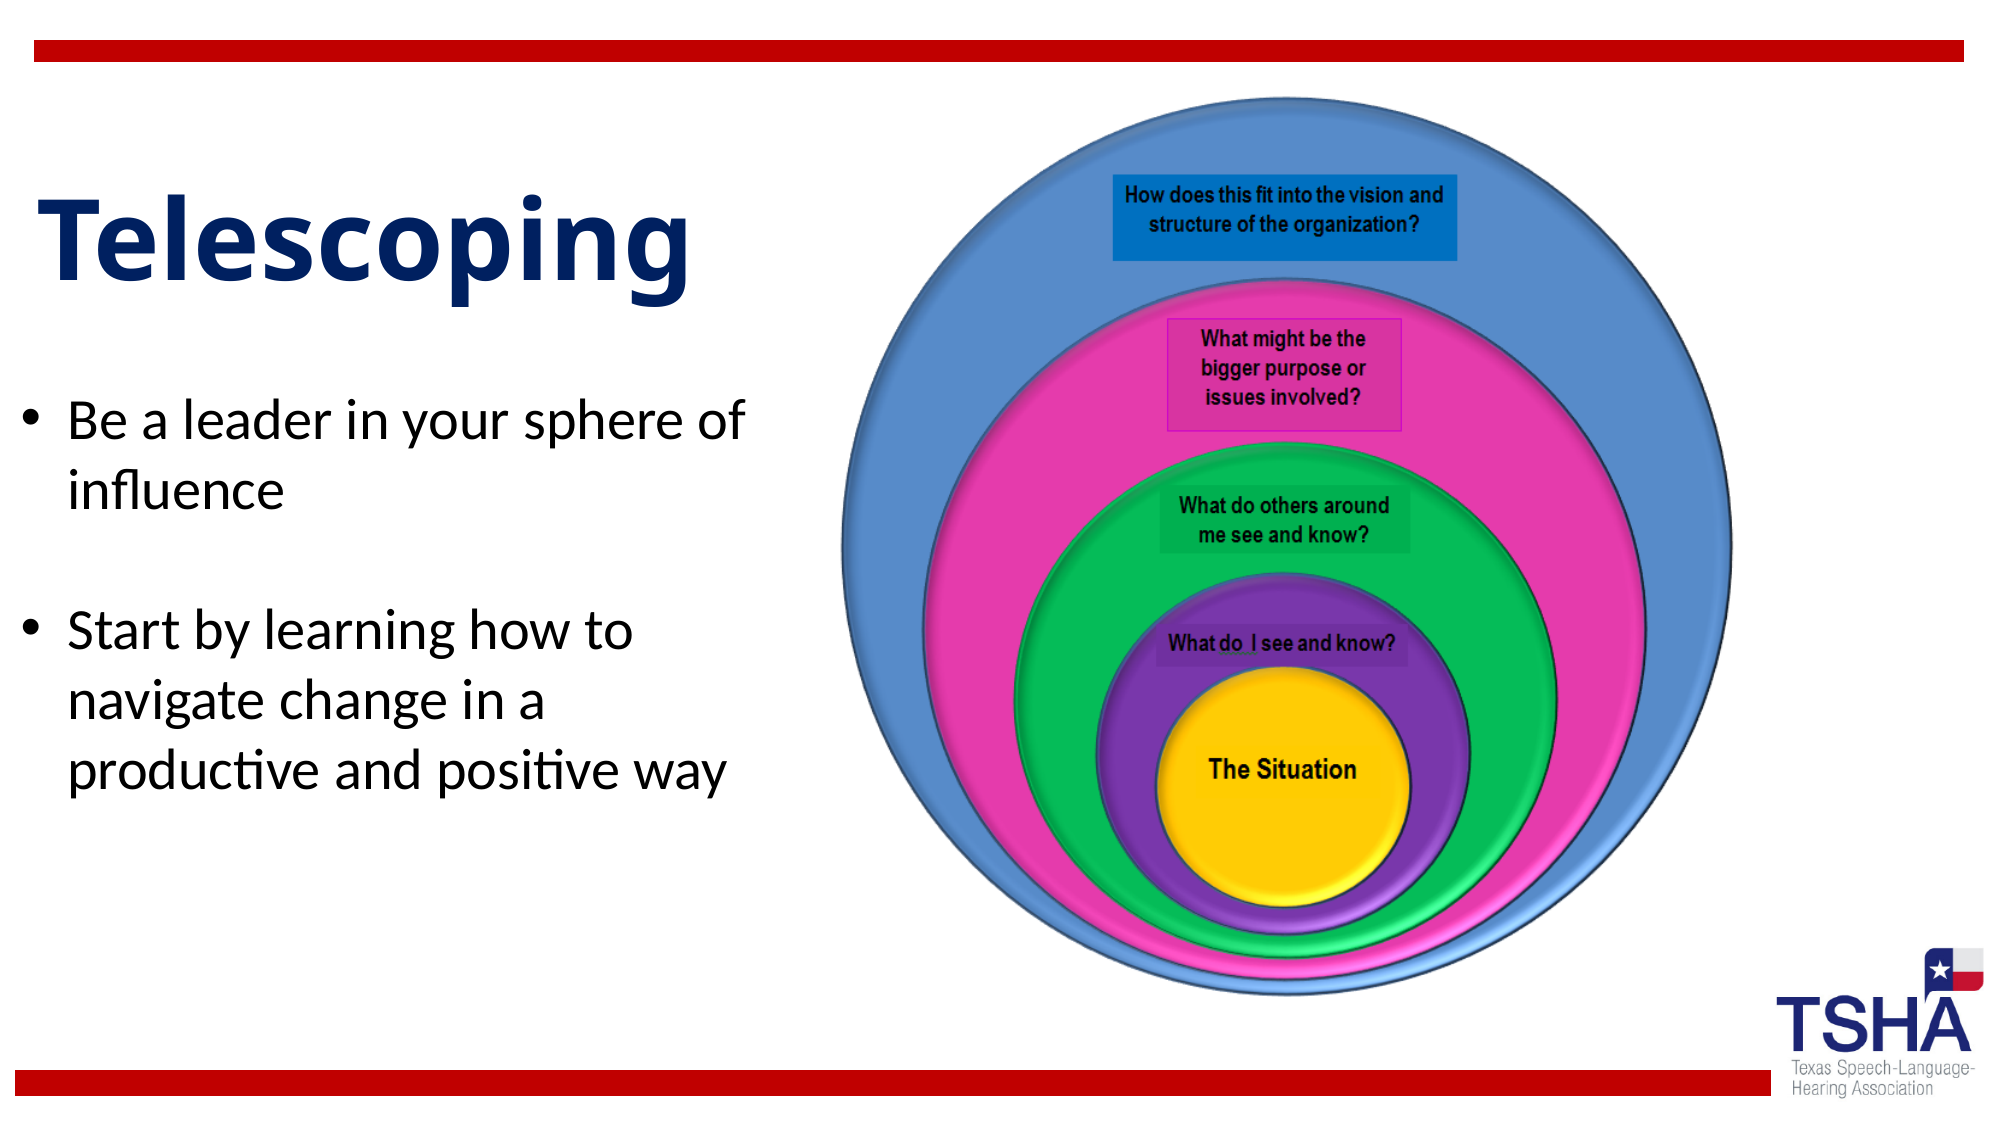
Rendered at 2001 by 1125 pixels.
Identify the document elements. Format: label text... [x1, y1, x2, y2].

text_box Be a leader in your sphere of influence Start by learning how to navigate change in a productive and positive way [5, 373, 789, 809]
text_box Telescoping [21, 160, 768, 311]
picture [789, 82, 2000, 1125]
